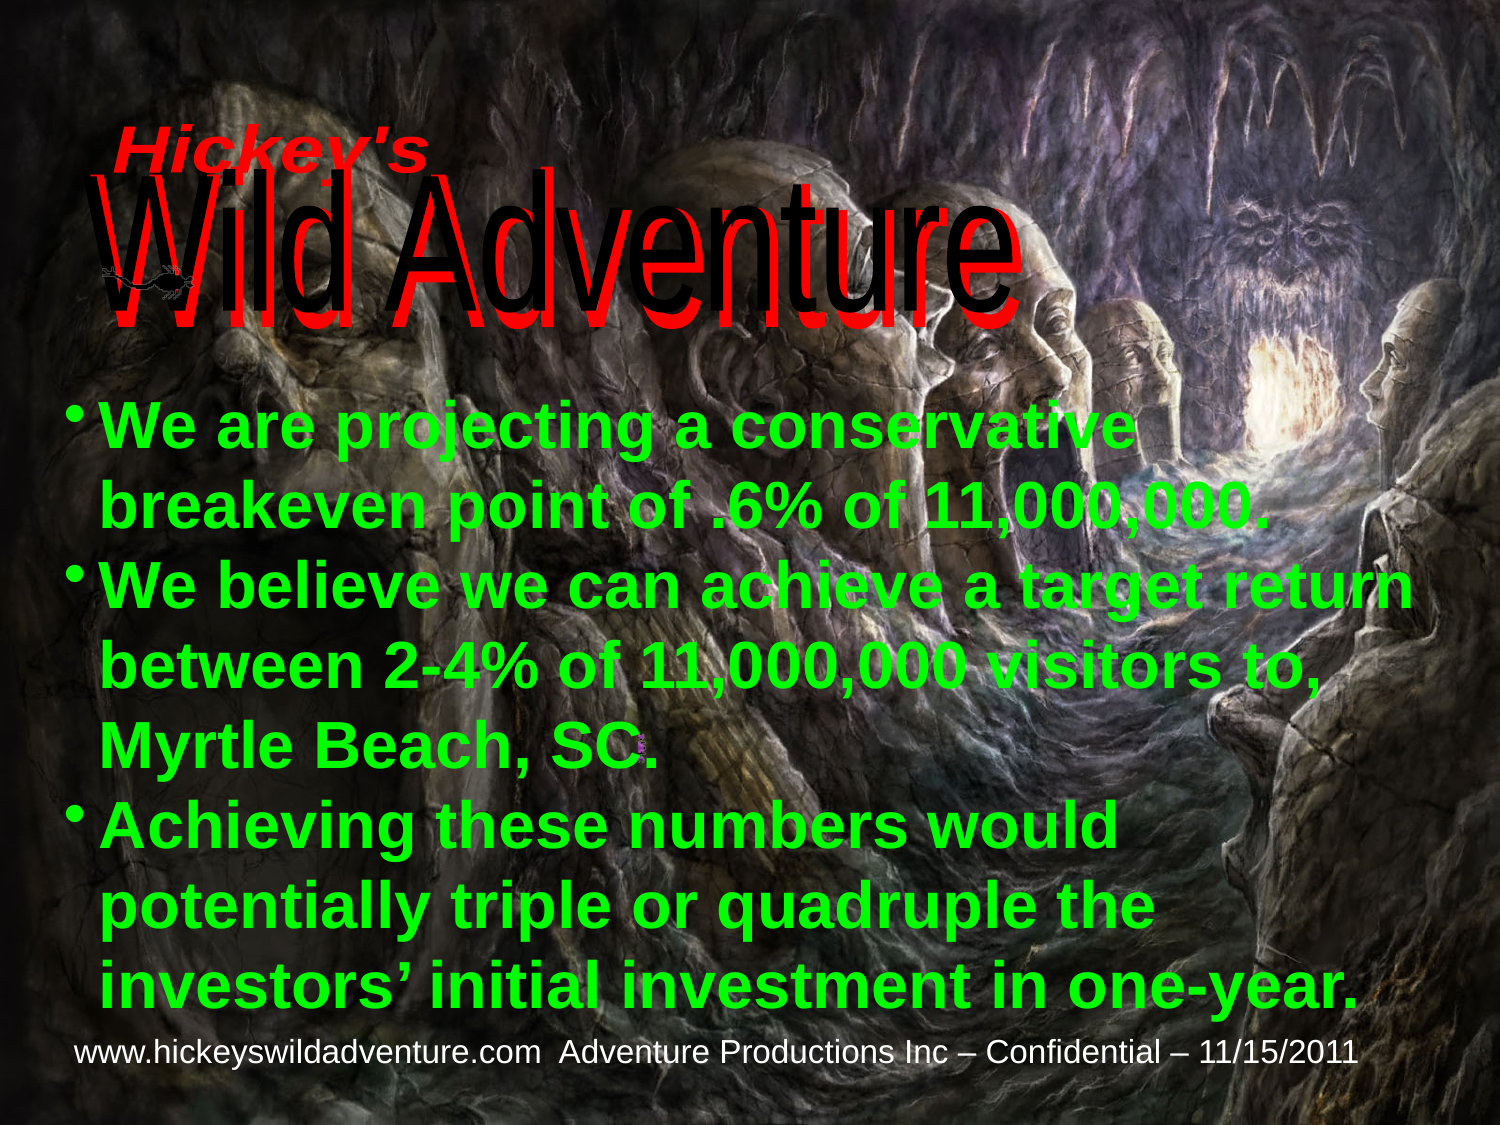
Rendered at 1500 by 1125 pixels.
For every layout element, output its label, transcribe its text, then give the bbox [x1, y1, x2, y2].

text_box www.hickeyswildadventure.com Adventure Productions Inc – Confidential – 11/15/2011 [59, 1022, 1454, 1078]
picture [0, 0, 1500, 1125]
text_box We are projecting a conservative breakeven point of .6% of 11,000,000. We believe we can achieve a target return between 2-4% of 11,000,000 visitors to, Myrtle Beach, SC. Achieving these numbers would potentially triple or quadruple the investors’ initial investment in one-year. [48, 374, 1446, 1029]
